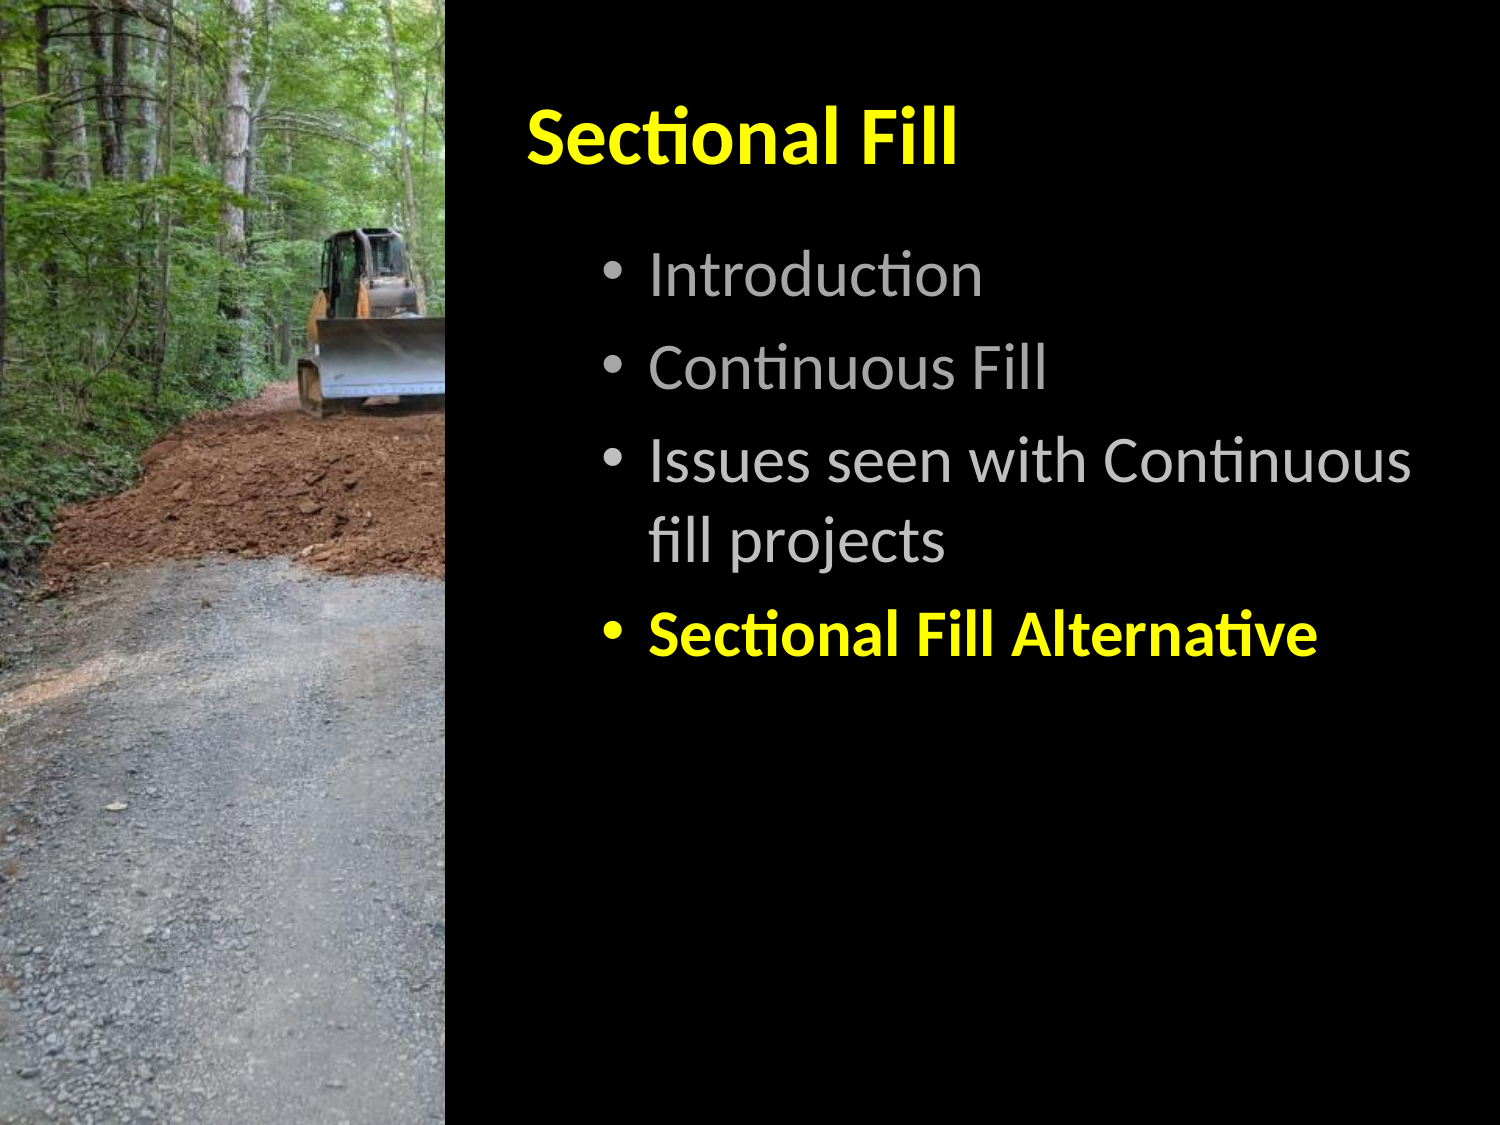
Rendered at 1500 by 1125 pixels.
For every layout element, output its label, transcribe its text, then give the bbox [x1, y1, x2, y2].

list Sectional Fill Introduction Continuous Fill Issues seen with Continuous fill projects Sectional Fill Alternative [511, 73, 1474, 1000]
picture [0, 0, 446, 1125]
